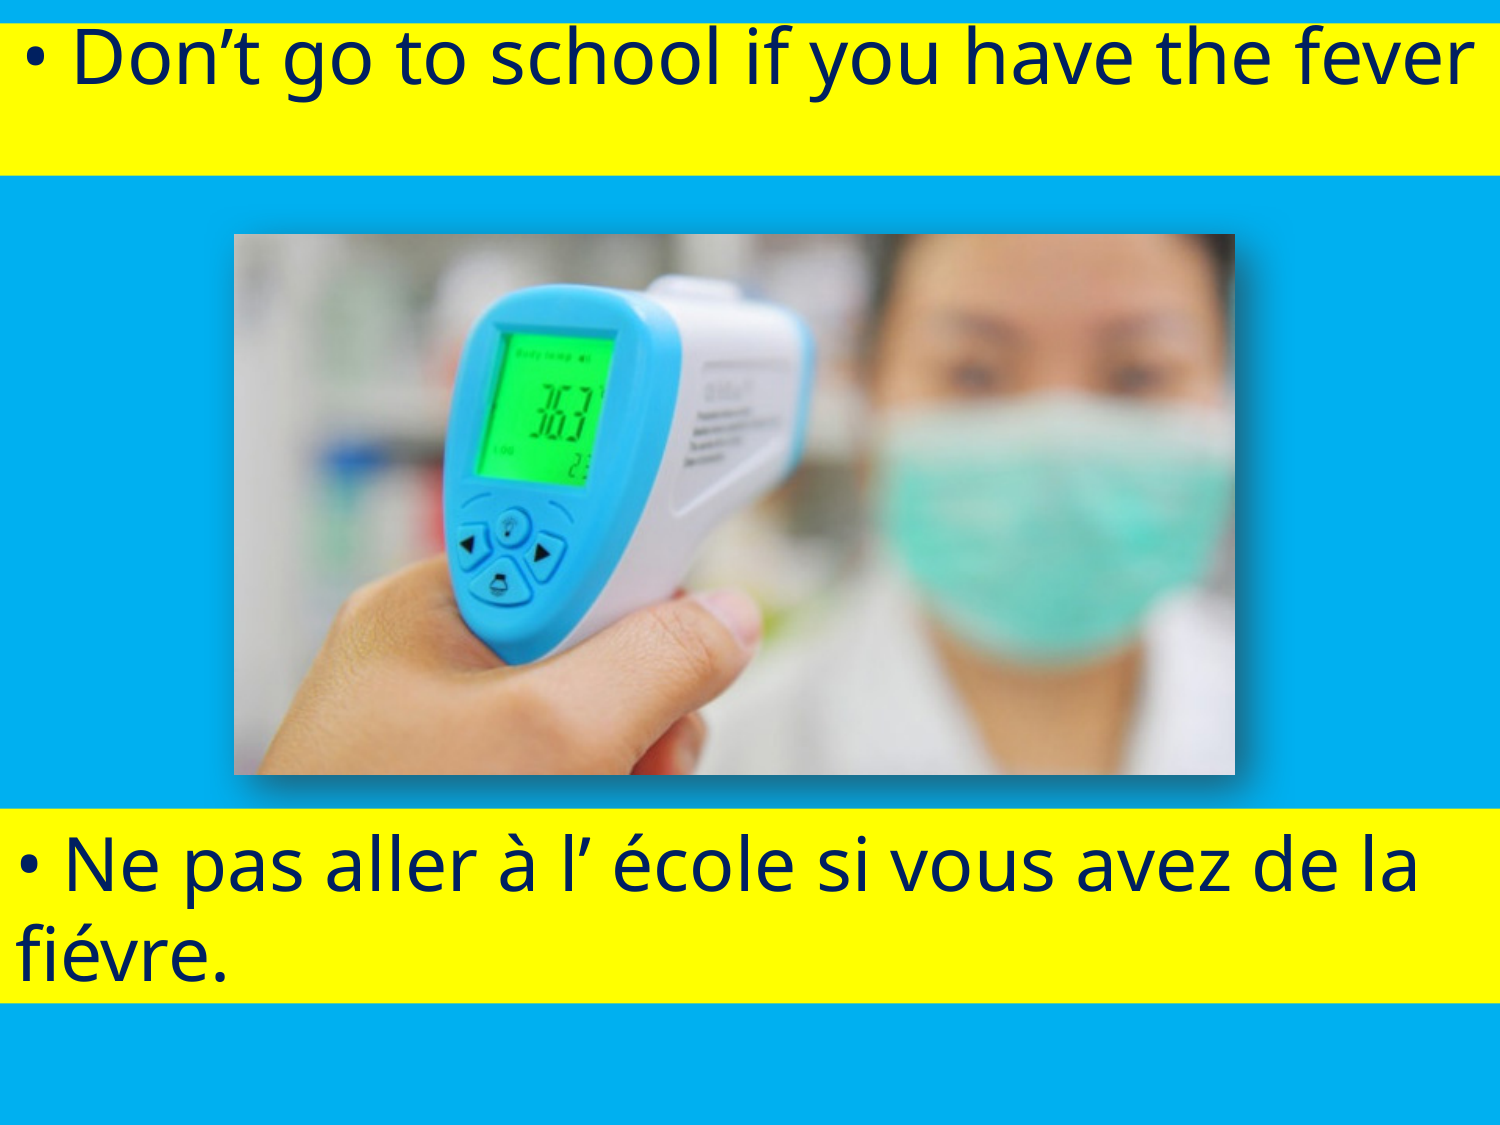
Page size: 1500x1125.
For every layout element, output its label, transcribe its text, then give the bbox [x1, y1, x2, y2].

picture [235, 235, 1235, 776]
title • Don’t go to school if you have the fever [0, 23, 1500, 176]
text_box • Ne pas aller à l’ école si vous avez de la fiévre. [0, 808, 1500, 1004]
